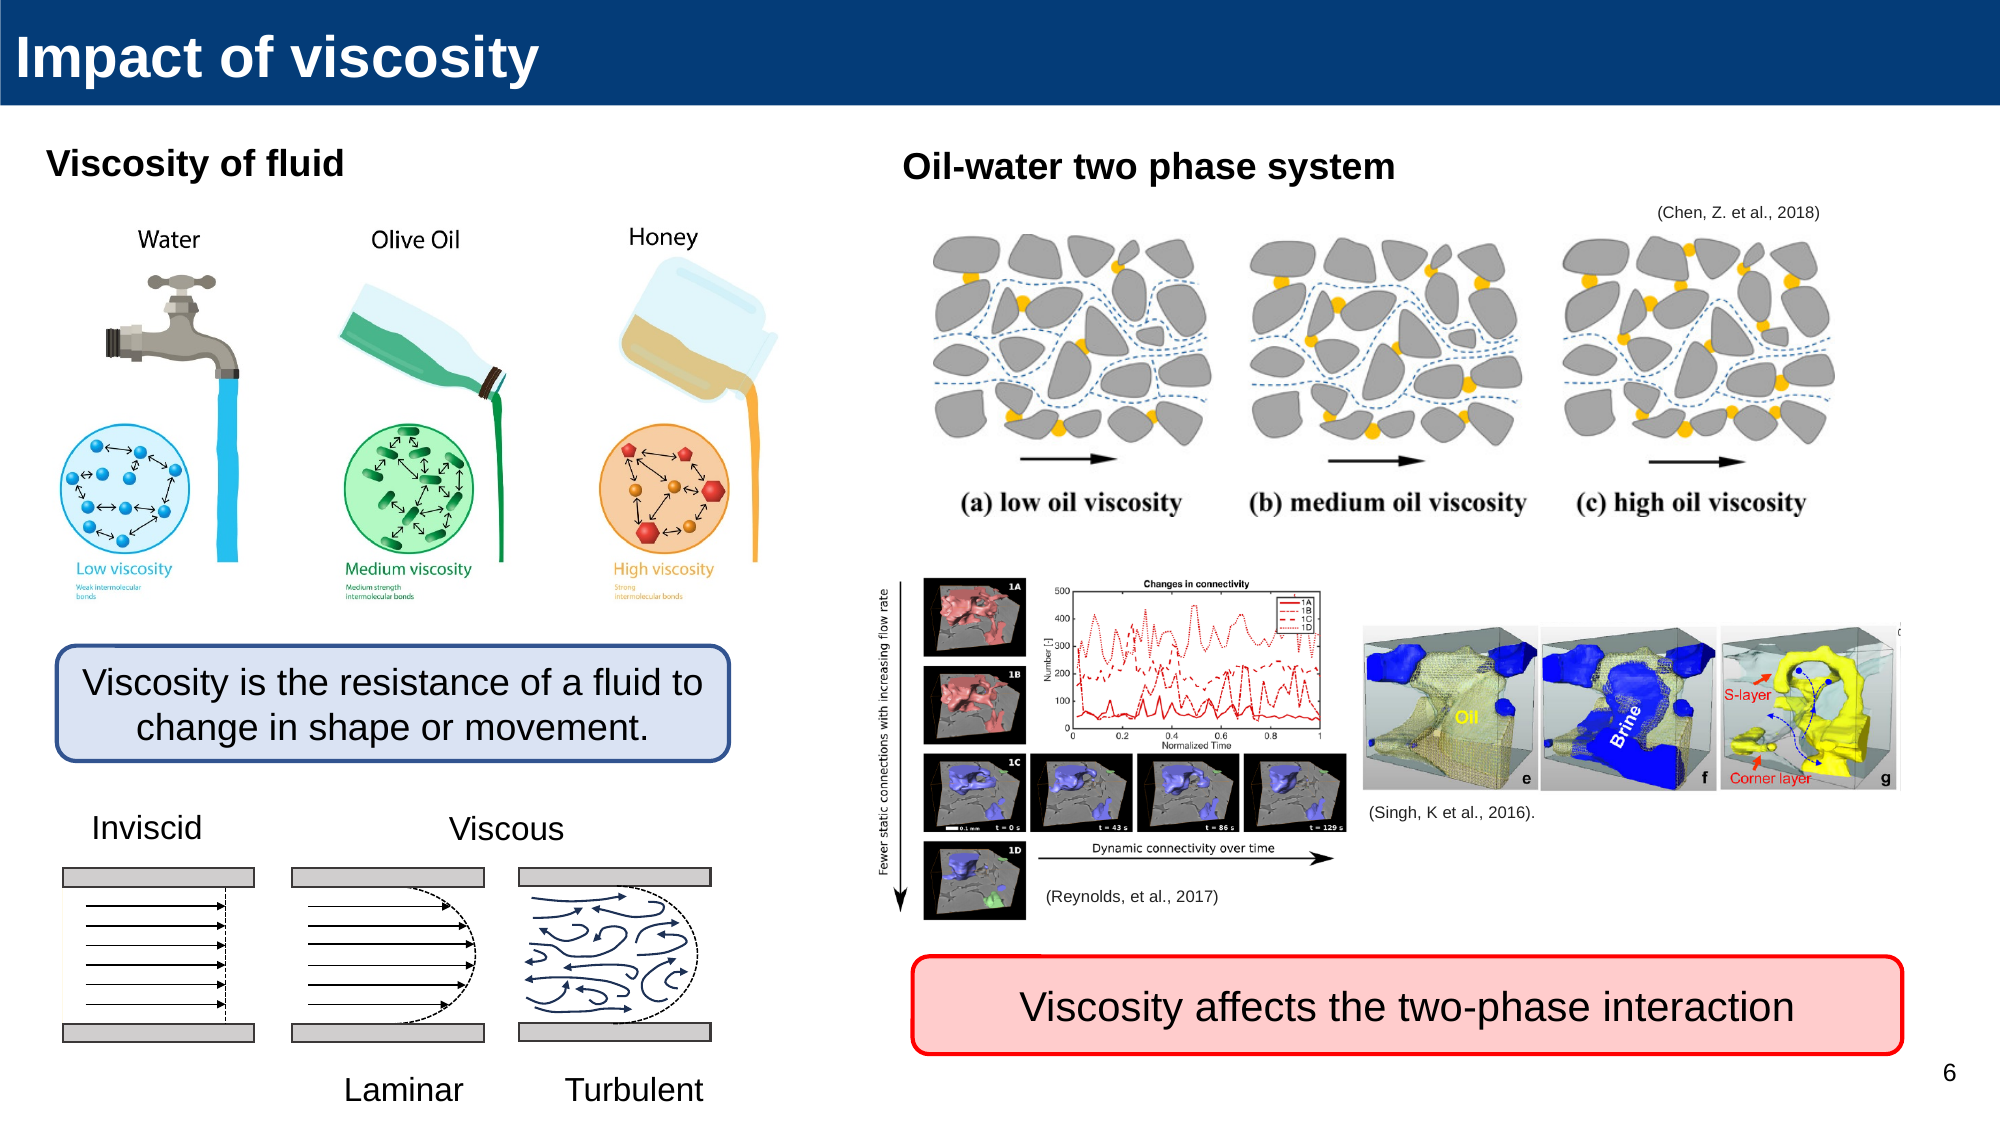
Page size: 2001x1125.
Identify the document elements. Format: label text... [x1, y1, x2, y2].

picture [863, 563, 1901, 928]
picture [29, 194, 807, 632]
text_box Viscosity is the resistance of a fluid to change in shape or movement. [55, 644, 731, 763]
text_box [0, 0, 2000, 107]
text_box Oil-water two phase system [887, 134, 1697, 195]
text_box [933, 194, 2000, 517]
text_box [62, 779, 740, 1110]
text_box Viscosity of fluid [31, 131, 840, 192]
text_box (Singh, K et al., 2016). [1364, 794, 1905, 830]
title Impact of viscosity [0, 9, 1725, 108]
text_box Viscosity affects the two-phase interaction [911, 955, 1904, 1056]
slide_number 5 [1850, 1041, 1972, 1102]
